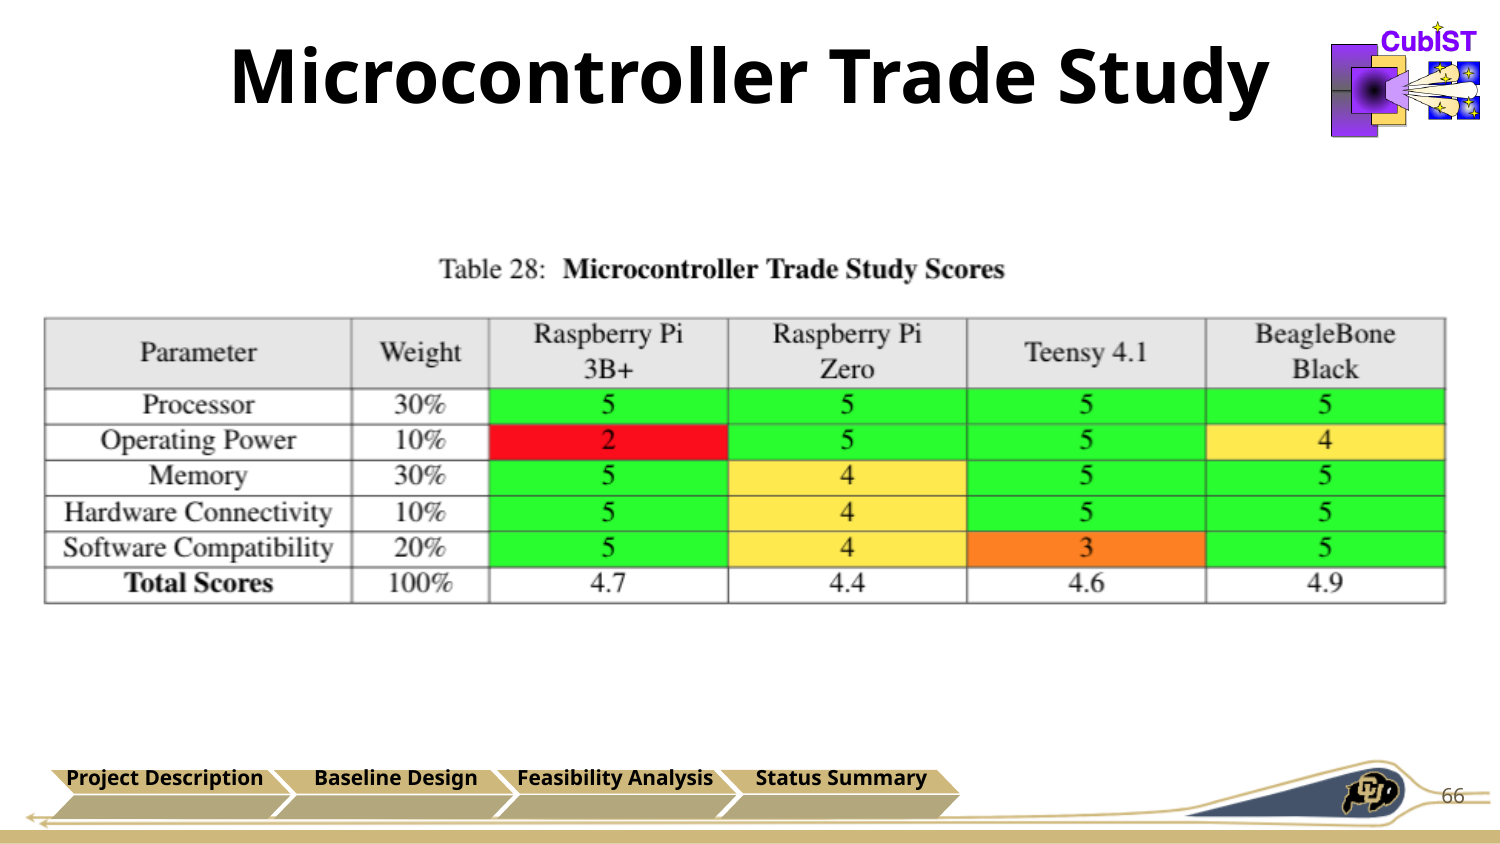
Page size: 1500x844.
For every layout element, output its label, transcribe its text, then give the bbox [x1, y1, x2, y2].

picture [1331, 21, 1480, 138]
text_box Baseline Design [281, 751, 500, 802]
text_box Feasibility Analysis [500, 751, 726, 802]
picture [24, 220, 1476, 624]
text_box Project Description [51, 751, 281, 802]
text_box Status Summary [726, 751, 957, 802]
slide_number 66 [1389, 764, 1480, 830]
picture [0, 753, 1500, 830]
title Microcontroller Trade Study [51, 13, 1449, 130]
